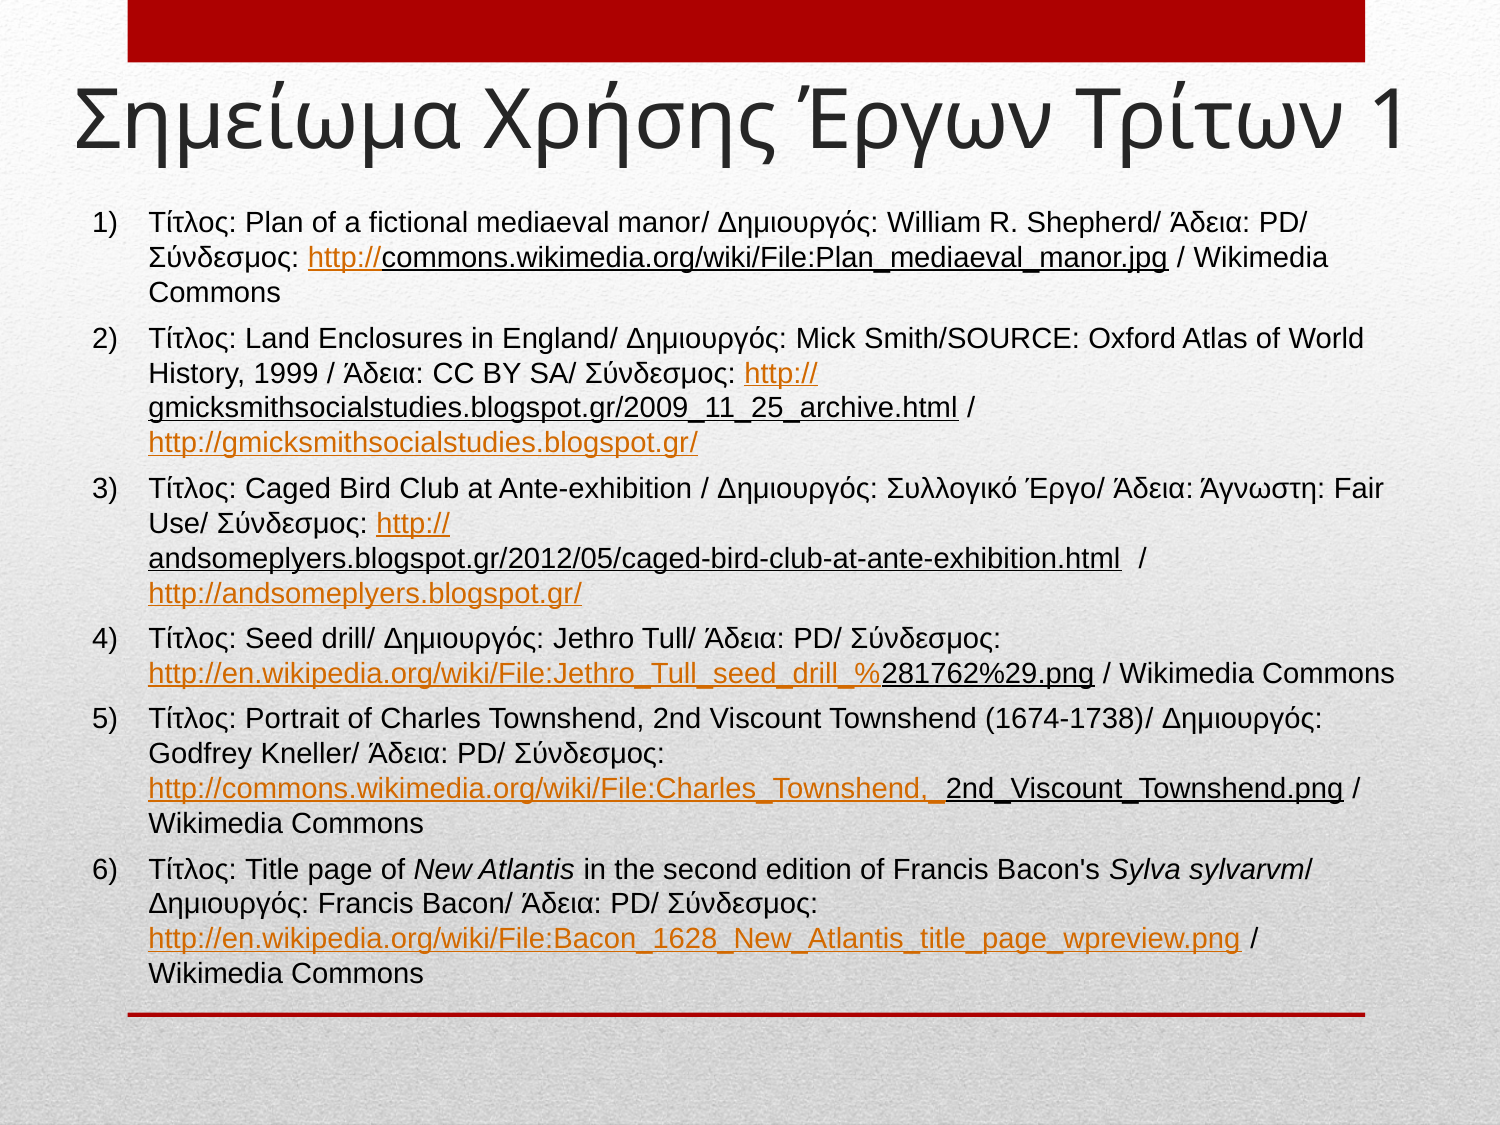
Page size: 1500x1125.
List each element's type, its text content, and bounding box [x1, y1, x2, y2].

text_box Τίτλος: Plan of a fictional mediaeval manor/ Δημιουργός: William R. Shepherd/ Άδεια: PD/ Σύνδεσμος: http://commons.wikimedia.org/wiki/File:Plan_mediaeval_manor.jpg / Wikimedia Commons Τίτλος: Land Enclosures in England/ Δημιουργός: Mick Smith/SOURCE: Oxford Atlas of World History, 1999 / Άδεια: CC BY SA/ Σύνδεσμος: http://gmicksmithsocialstudies.blogspot.gr/2009_11_25_archive.html / http://gmicksmithsocialstudies.blogspot.gr/ Τίτλος: Caged Bird Club at Ante-exhibition / Δημιουργός: Συλλογικό Έργο/ Άδεια: Άγνωστη: Fair Use/ Σύνδεσμος: http://andsomeplyers.blogspot.gr/2012/05/caged-bird-club-at-ante-exhibition.html / http://andsomeplyers.blogspot.gr/ Τίτλος: Seed drill/ Δημιουργός: Jethro Tull/ Άδεια: PD/ Σύνδεσμος: http://en.wikipedia.org/wiki/File:Jethro_Tull_seed_drill_%281762%29.png / Wikimedia Commons Τίτλος: Portrait of Charles Townshend, 2nd Viscount Townshend (1674-1738)/ Δημιουργός: Godfrey Kneller/ Άδεια: PD/ Σύνδεσμος: http://commons.wikimedia.org/wiki/File:Charles_Townshend,_2nd_Viscount_Townshend.png / Wikimedia Commons Τίτλος: Title page of New Atlantis in the second edition of Francis Bacon's Sylva sylvarvm/ Δημιουργός: Francis Bacon/ Άδεια: PD/ Σύνδεσμος: http://en.wikipedia.org/wiki/File:Bacon_1628_New_Atlantis_title_page_wpreview.png / Wikimedia Commons [77, 196, 1413, 1125]
title Σημείωμα Χρήσης Έργων Τρίτων 1 [0, 54, 1495, 173]
